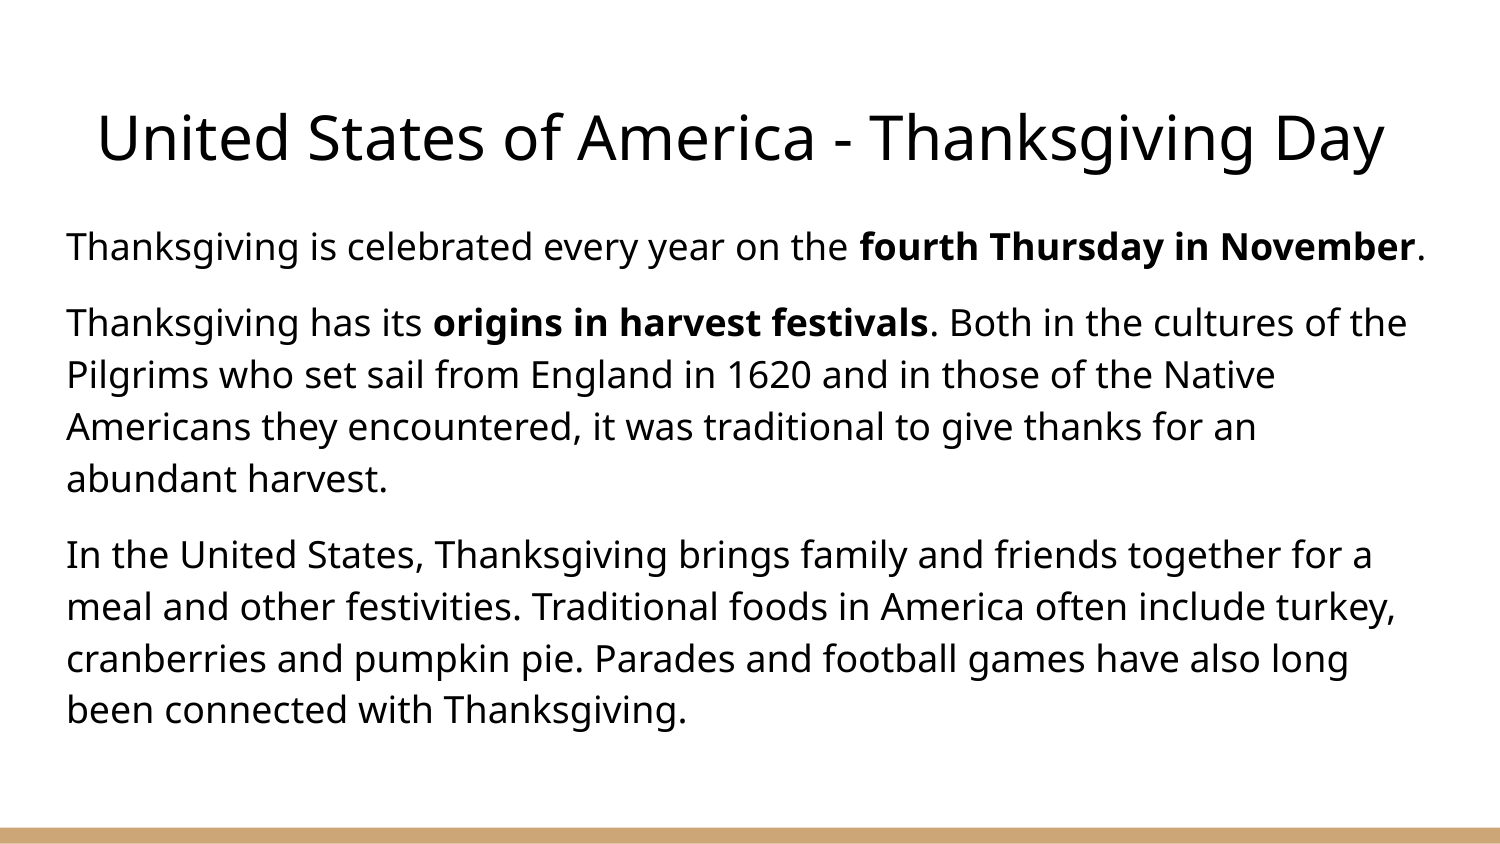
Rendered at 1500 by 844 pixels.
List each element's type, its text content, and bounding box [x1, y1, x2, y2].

title United States of America - Thanksgiving Day [51, 51, 1449, 189]
list Thanksgiving is celebrated every year on the fourth Thursday in November. Thanksgiving has its origins in harvest festivals. Both in the cultures of the Pilgrims who set sail from England in 1620 and in those of the Native Americans they encountered, it was traditional to give thanks for an abundant harvest. In the United States, Thanksgiving brings family and friends together for a meal and other festivities. Traditional foods in America often include turkey, cranberries and pumpkin pie. Parades and football games have also long been connected with Thanksgiving. [51, 200, 1449, 752]
